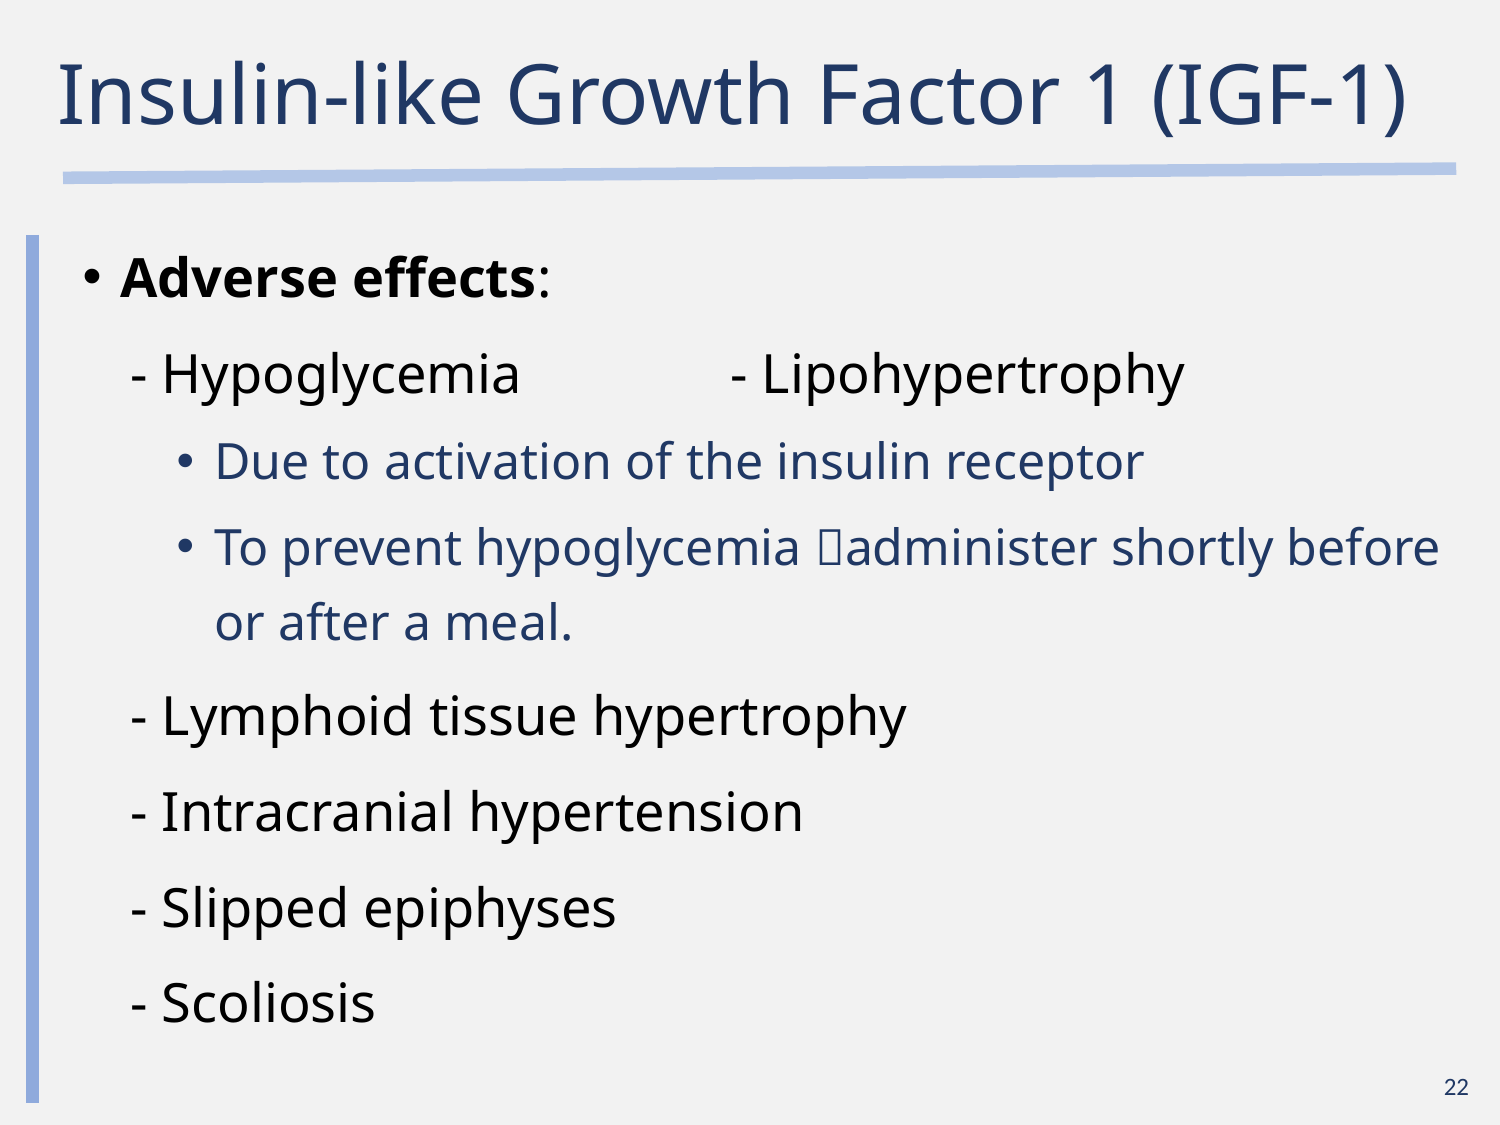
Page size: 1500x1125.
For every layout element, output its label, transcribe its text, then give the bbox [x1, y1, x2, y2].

slide_number 22 [1146, 1055, 1485, 1116]
list Adverse effects: - Hypoglycemia - Lipohypertrophy Due to activation of the insulin receptor To prevent hypoglycemia administer shortly before or after a meal. - Lymphoid tissue hypertrophy - Intracranial hypertension - Slipped epiphyses - Scoliosis [67, 226, 1459, 1116]
title Insulin-like Growth Factor 1 (IGF-1) [42, 1, 1459, 194]
